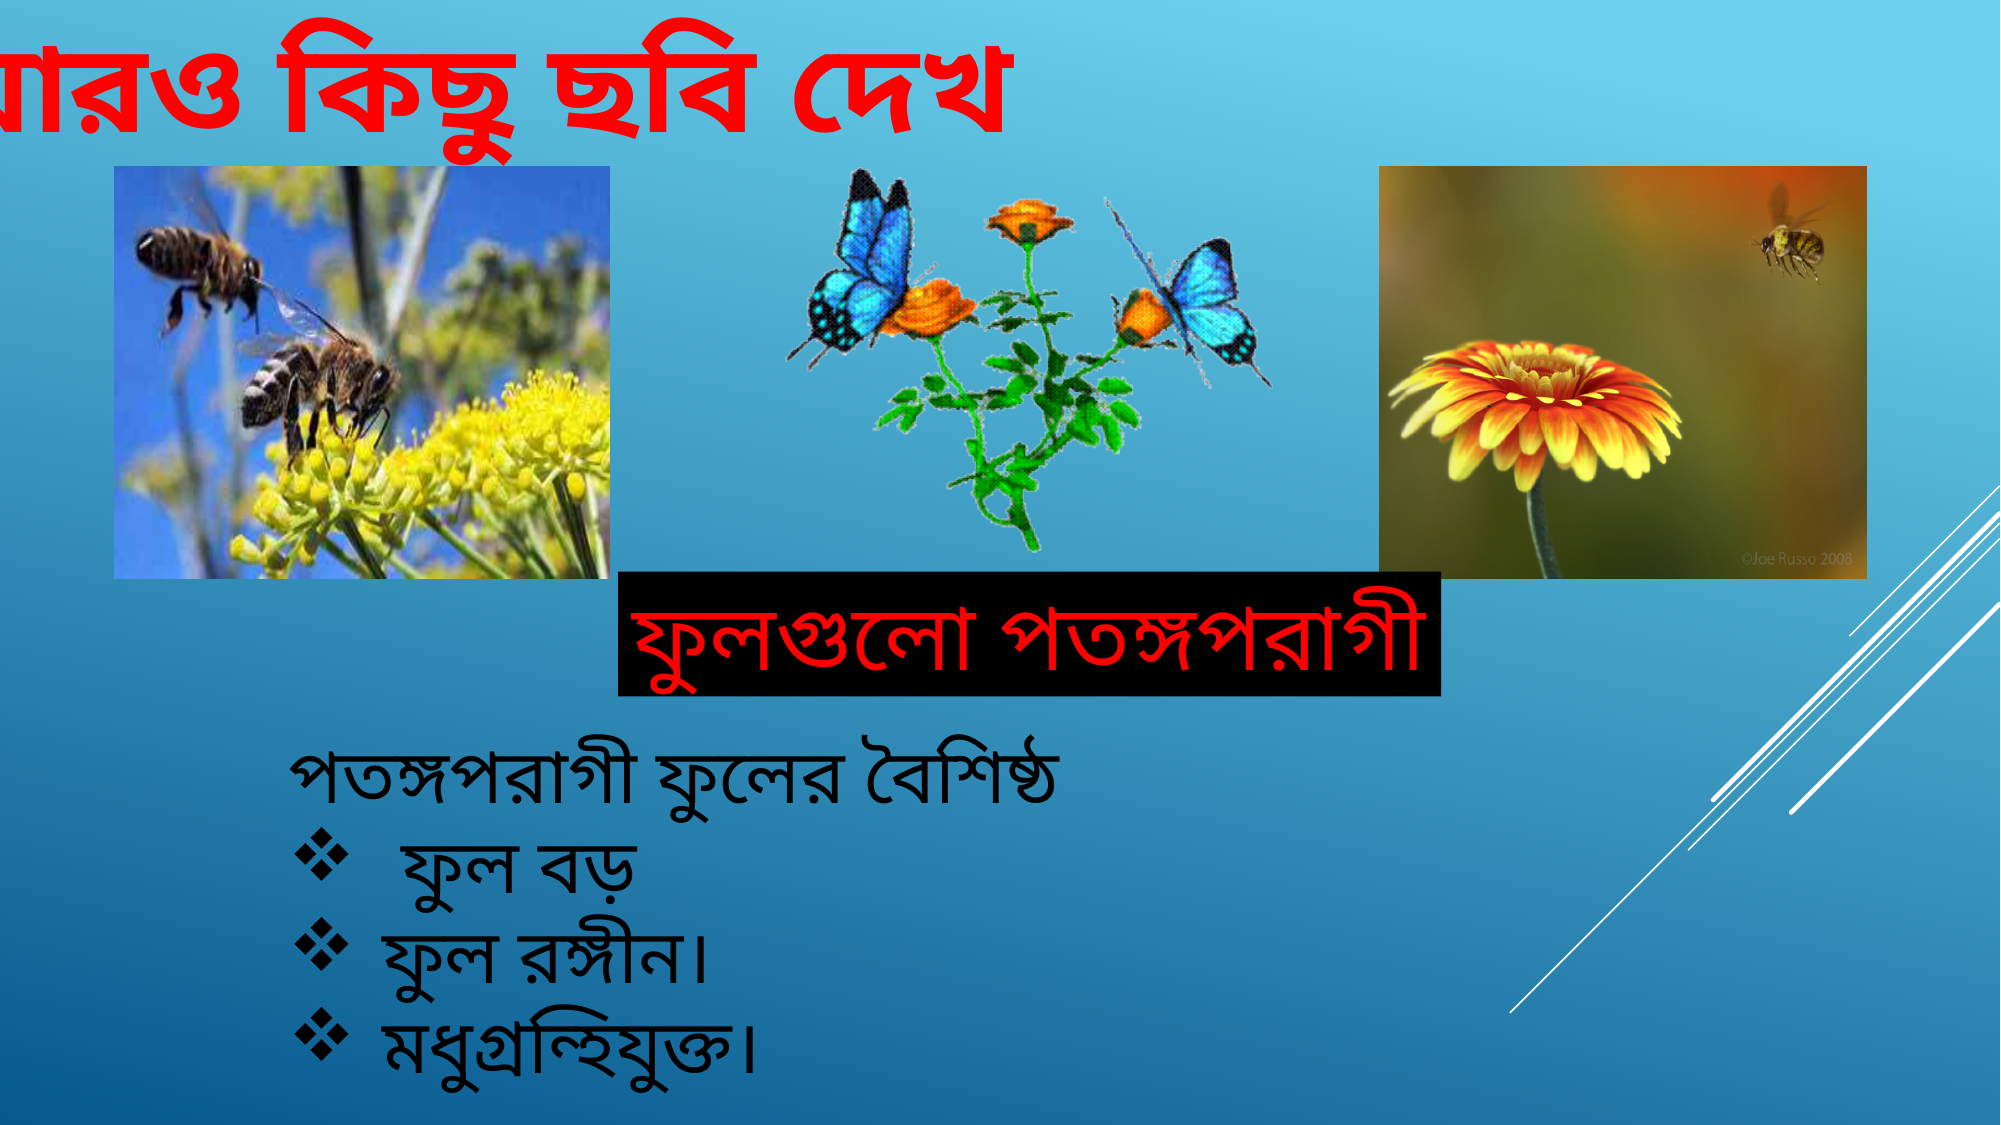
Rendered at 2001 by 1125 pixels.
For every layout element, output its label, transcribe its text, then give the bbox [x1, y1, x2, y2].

text_box পতঙ্গপরাগী ফুলের বৈশিষ্ঠ ফুল বড় ফুল রঙ্গীন। মধুগ্রন্হিযুক্ত। [273, 721, 1274, 1097]
picture [1379, 166, 1868, 580]
picture [784, 166, 1276, 556]
text_box ফুলগুলো পতঙ্গপরাগী [618, 571, 1442, 697]
picture [114, 166, 610, 580]
text_box আরও কিছু ছবি দেখ [0, 0, 1028, 165]
